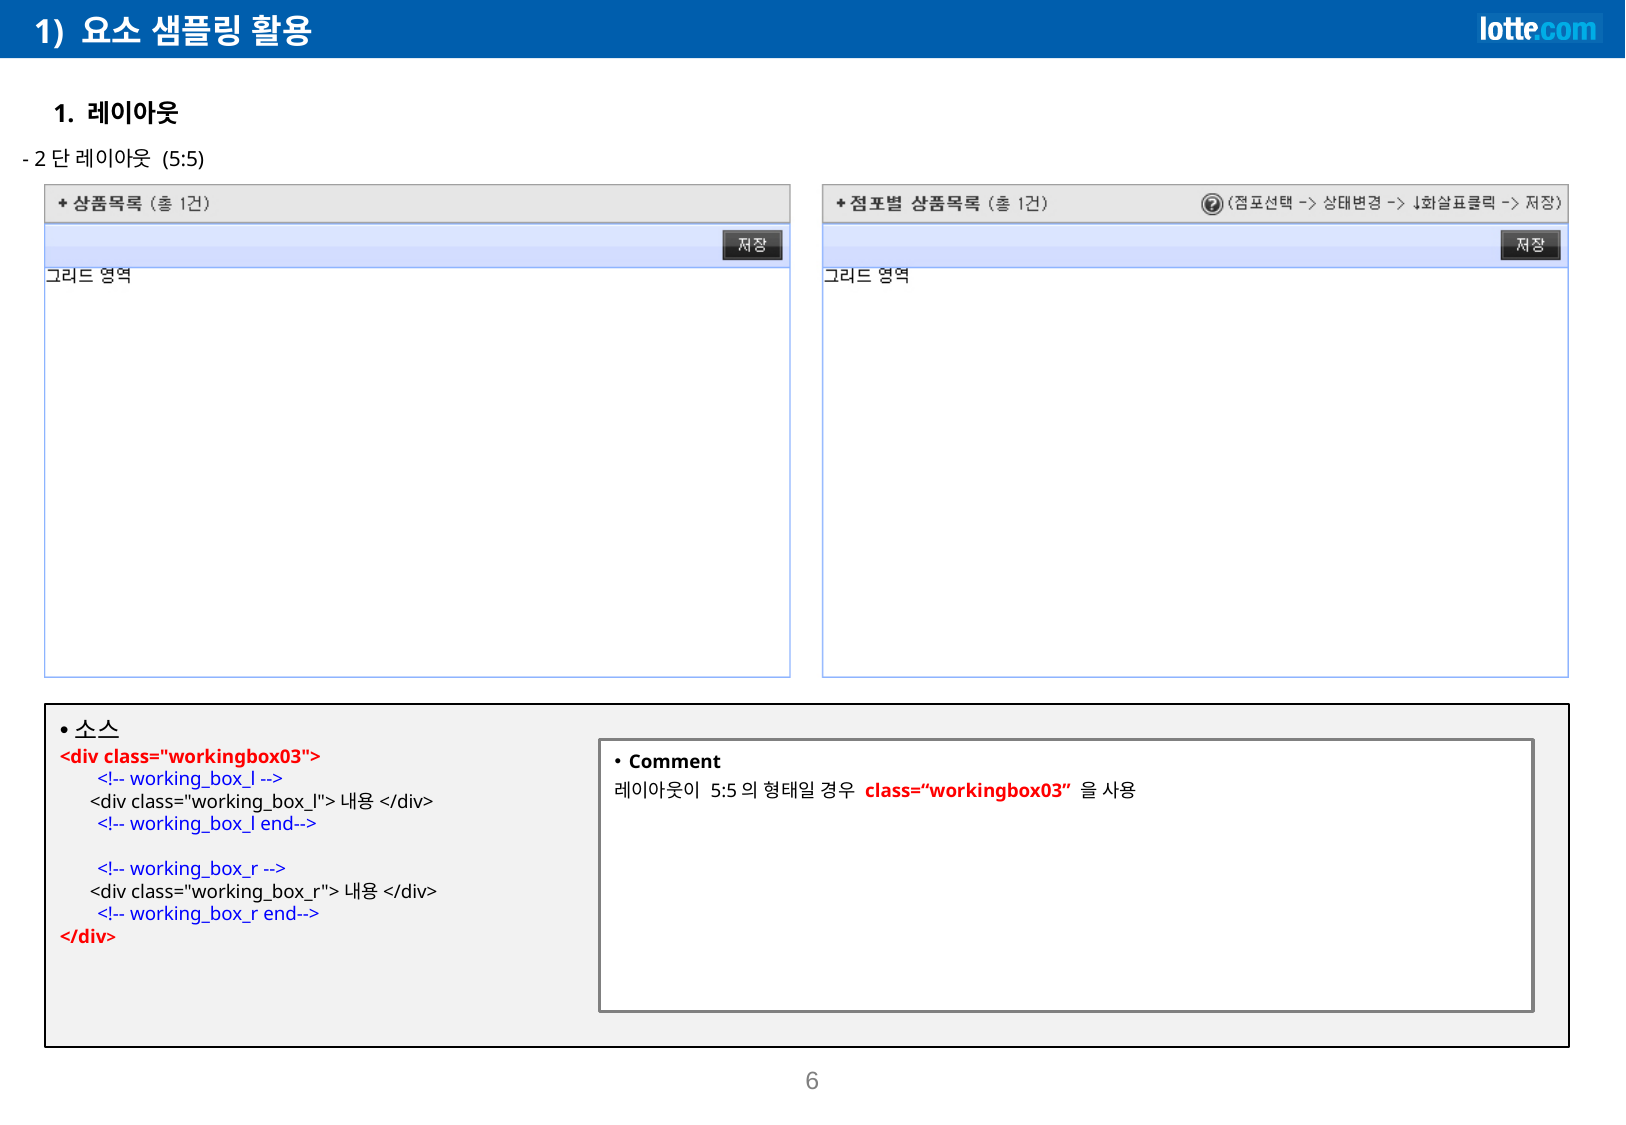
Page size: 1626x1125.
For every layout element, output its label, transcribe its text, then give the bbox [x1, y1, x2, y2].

picture [1516, 13, 1603, 43]
text_box [74, 178, 106, 182]
text_box - 2단 레이아웃 (5:5) [7, 125, 294, 178]
text_box 소스 <div class="workingbox03"> <!-- working_box_l --> <div class="working_box_l">내용</div> <!-- working_box_l end--> <!-- working_box_r --> <div class="working_box_r">내용</div> <!-- working_box_r end--> </div> [43, 702, 1571, 1049]
text_box 1) 요소 샘플링 활용 [19, 2, 1516, 48]
text_box Comment 레이아웃이 5:5의 형태일 경우 class=“workingbox03” 을 사용 [599, 739, 1533, 1012]
picture [43, 184, 1569, 679]
text_box 1. 레이아웃 [38, 90, 195, 125]
